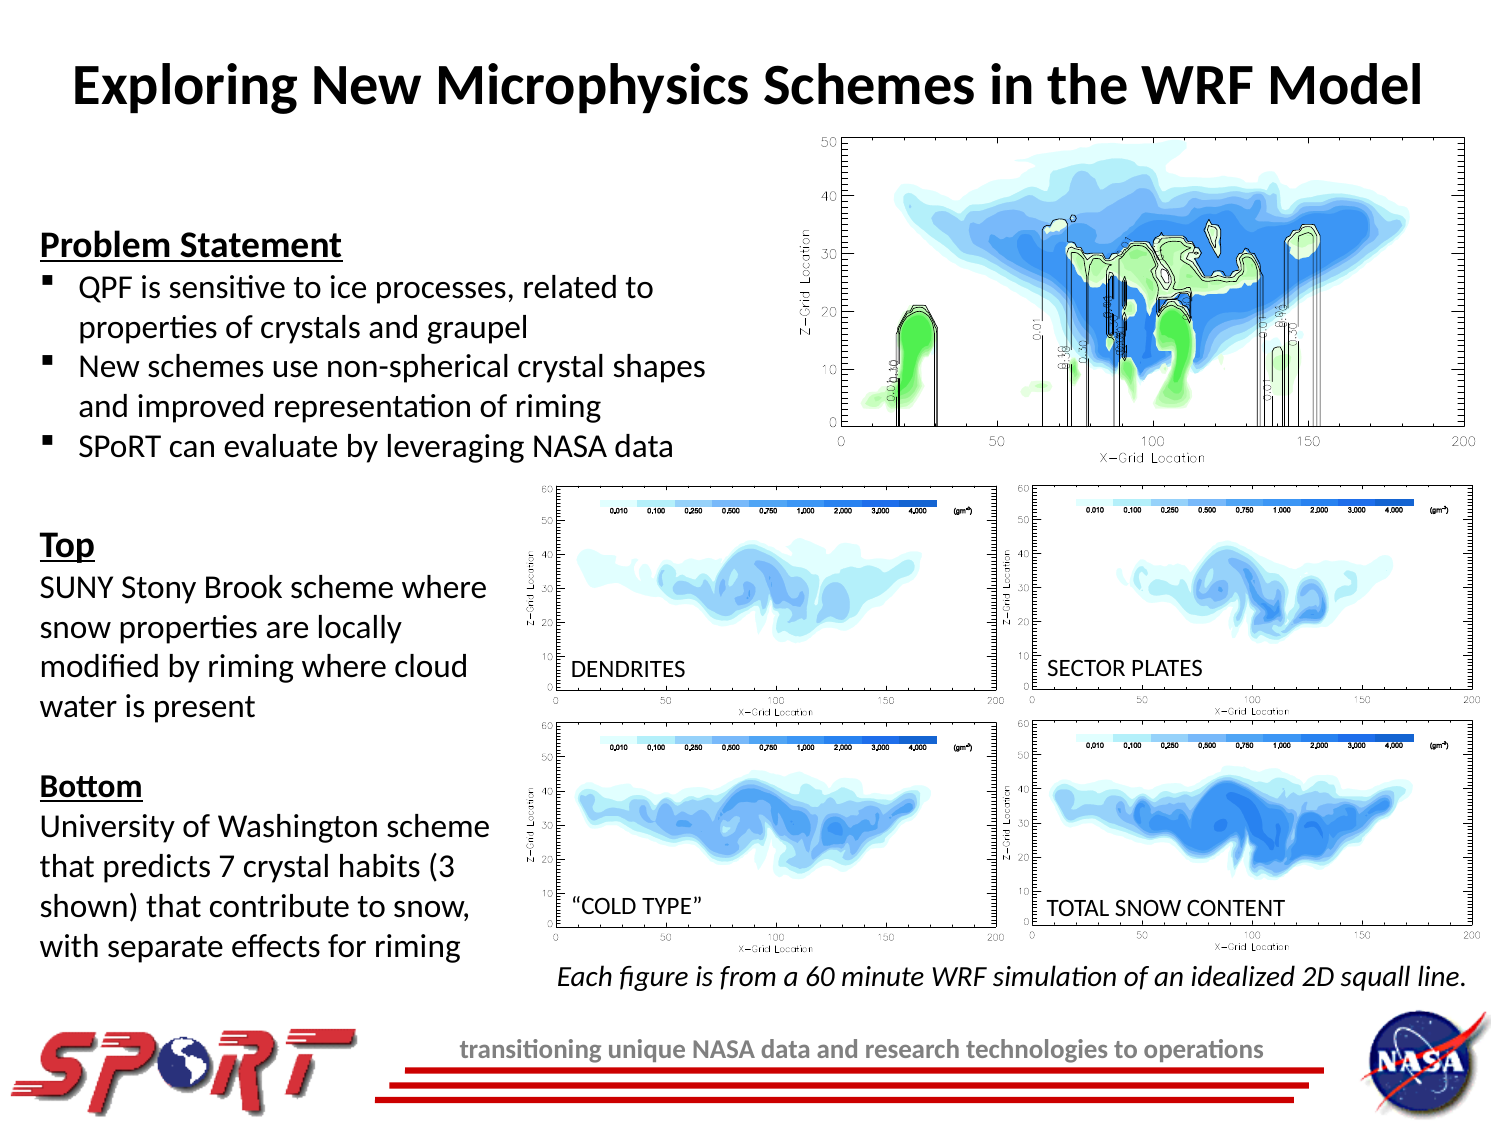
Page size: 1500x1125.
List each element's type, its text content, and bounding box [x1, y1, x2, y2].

text_box Each figure is from a 60 minute WRF simulation of an idealized 2D squall line. [537, 971, 1488, 1000]
text_box Exploring New Microphysics Schemes in the WRF Model [22, 12, 1475, 150]
text_box Top SUNY Stony Brook scheme where snow properties are locally modified by riming where cloud water is present Bottom University of Washington scheme that predicts 7 crystal habits (3 shown) that contribute to snow, with separate effects for riming [24, 512, 537, 972]
text_box Problem Statement QPF is sensitive to ice processes, related to properties of crystals and graupel New schemes use non-spherical crystal shapes and improved representation of riming SPoRT can evaluate by leveraging NASA data [24, 212, 725, 472]
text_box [0, 1007, 1491, 1125]
picture [761, 112, 1488, 467]
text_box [499, 467, 1489, 963]
